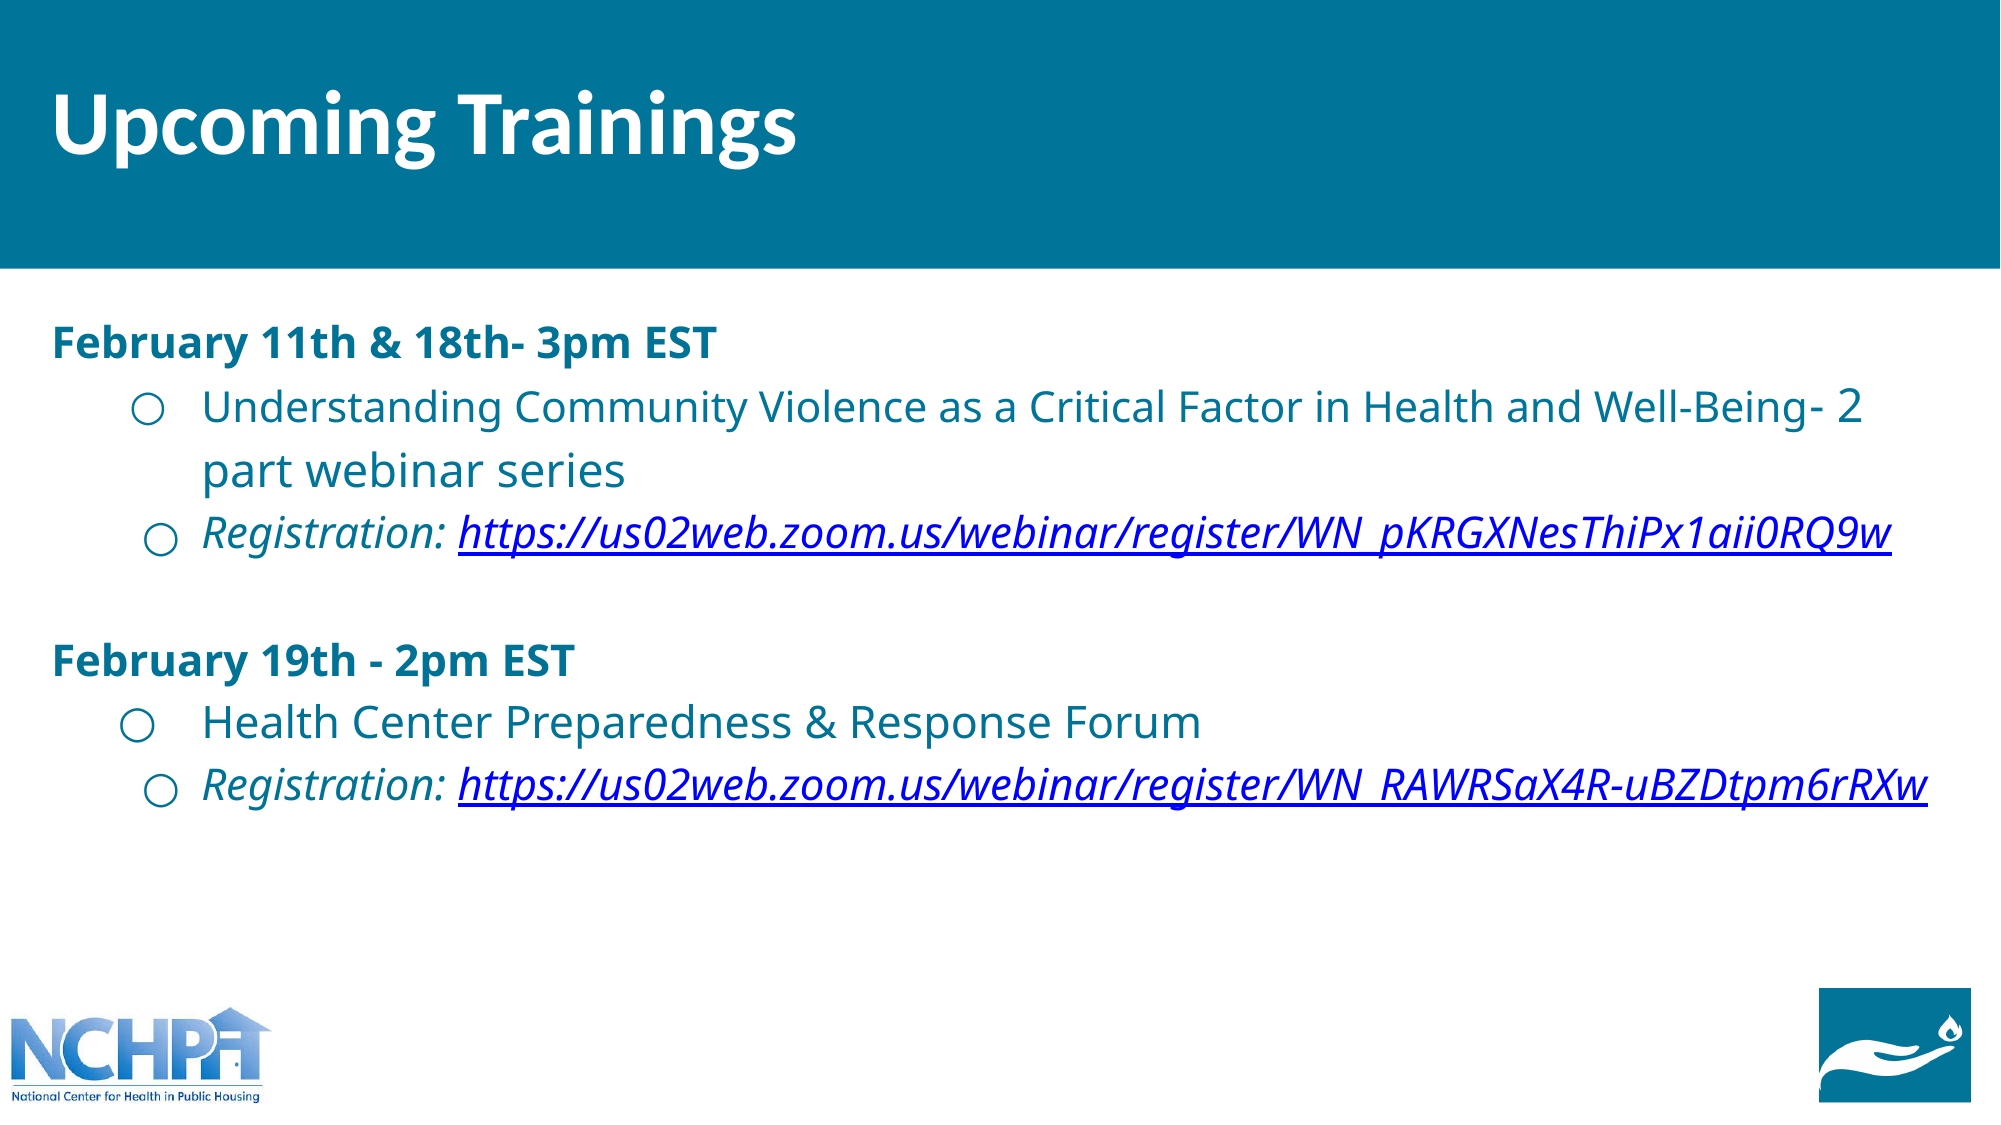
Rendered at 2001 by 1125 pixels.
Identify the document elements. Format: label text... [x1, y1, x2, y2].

text_box [0, 0, 2000, 269]
title Upcoming Trainings [36, 24, 1837, 212]
picture [11, 1006, 272, 1116]
picture [1799, 974, 1986, 1117]
text_box February 11th & 18th- 3pm EST Understanding Community Violence as a Critical Factor in Health and Well-Being- 2 part webinar series Registration: https://us02web.zoom.us/webinar/register/WN_pKRGXNesThiPx1aii0RQ9w February 19th - 2pm EST Health Center Preparedness & Response Forum Registration: https://us02web.zoom.us/webinar/register/WN_RAWRSaX4R-uBZDtpm6rRXw [36, 291, 1964, 1082]
